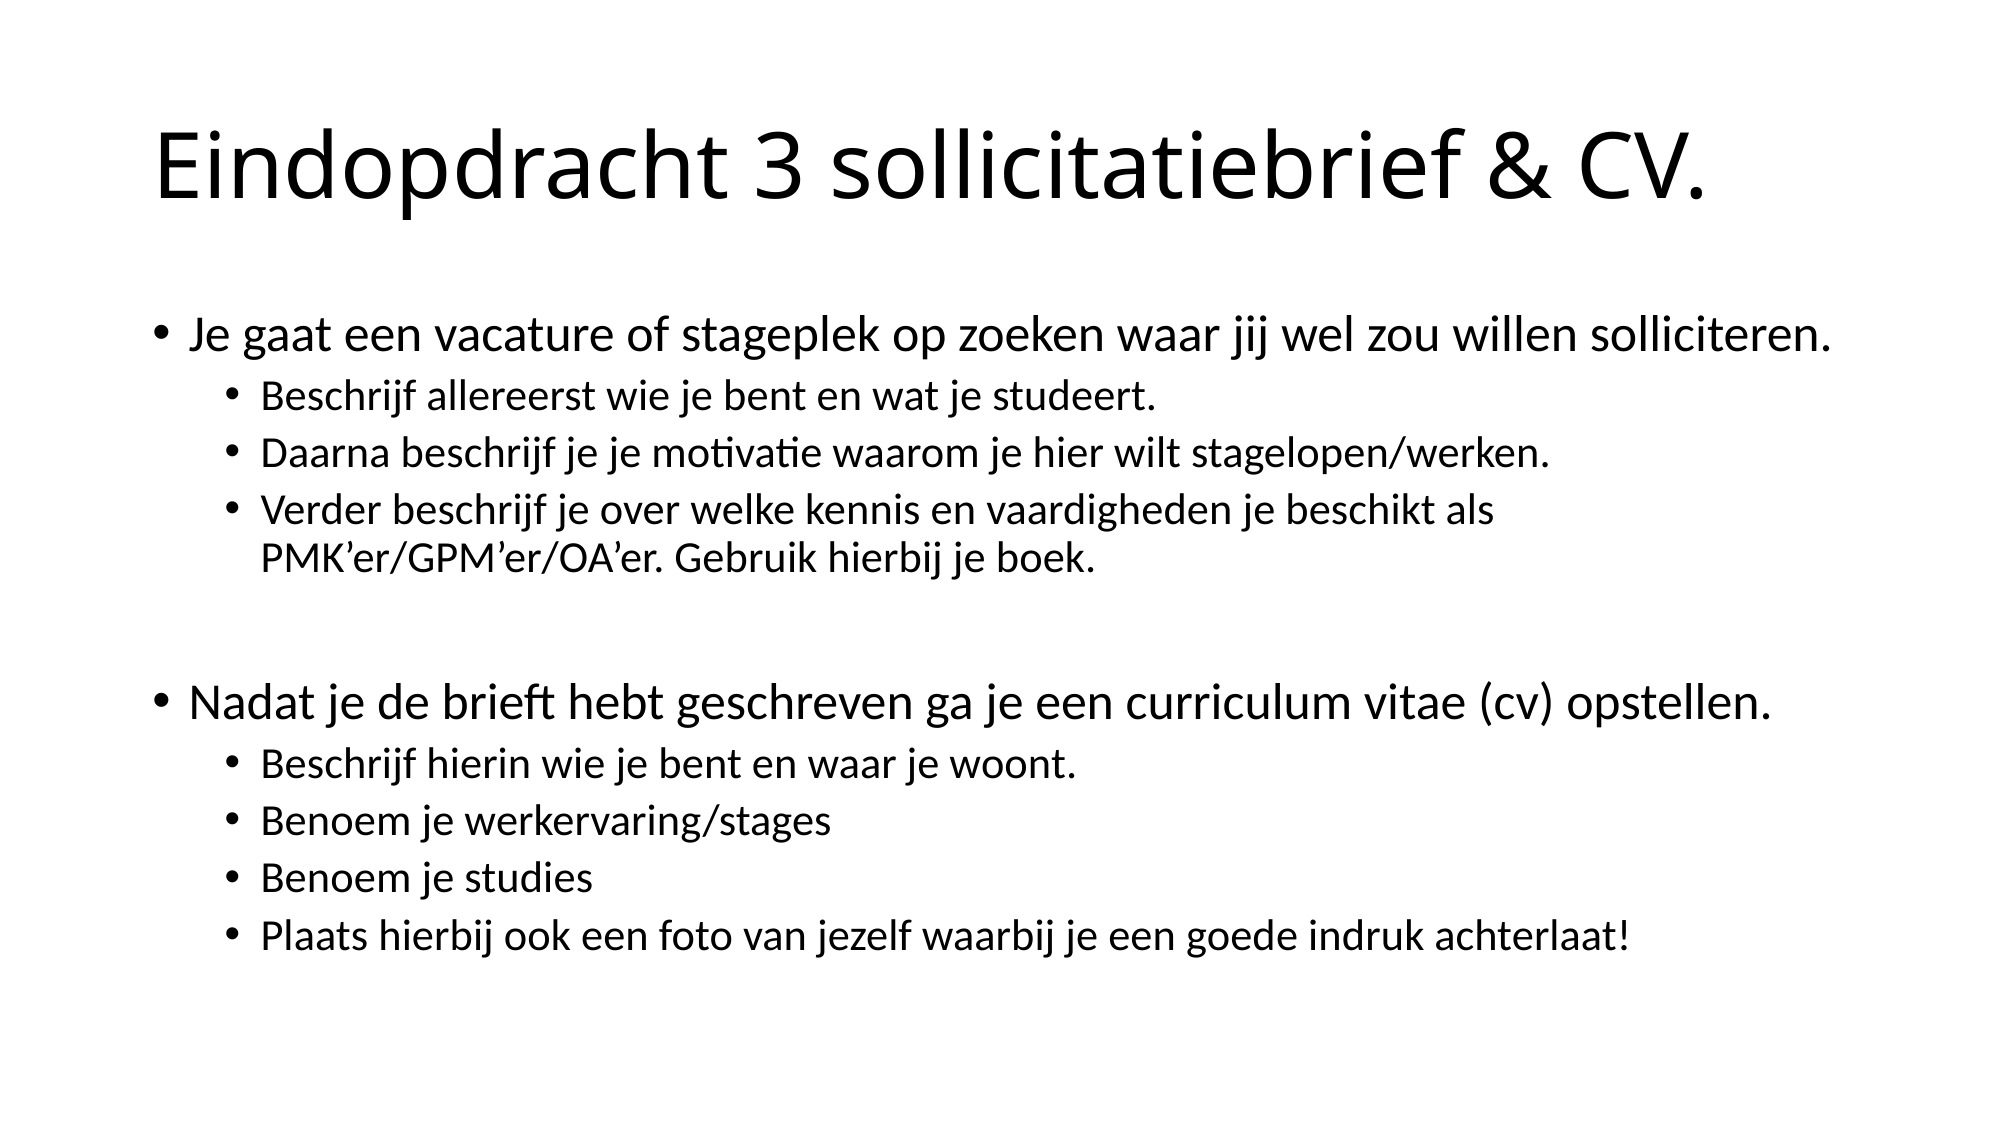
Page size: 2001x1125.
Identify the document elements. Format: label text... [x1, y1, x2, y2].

title Eindopdracht 3 sollicitatiebrief & CV. [137, 59, 1863, 278]
list Je gaat een vacature of stageplek op zoeken waar jij wel zou willen solliciteren. Beschrijf allereerst wie je bent en wat je studeert. Daarna beschrijf je je motivatie waarom je hier wilt stagelopen/werken. Verder beschrijf je over welke kennis en vaardigheden je beschikt als PMK’er/GPM’er/OA’er. Gebruik hierbij je boek. Nadat je de brieft hebt geschreven ga je een curriculum vitae (cv) opstellen. Beschrijf hierin wie je bent en waar je woont. Benoem je werkervaring/stages Benoem je studies Plaats hierbij ook een foto van jezelf waarbij je een goede indruk achterlaat! [137, 299, 1863, 1014]
